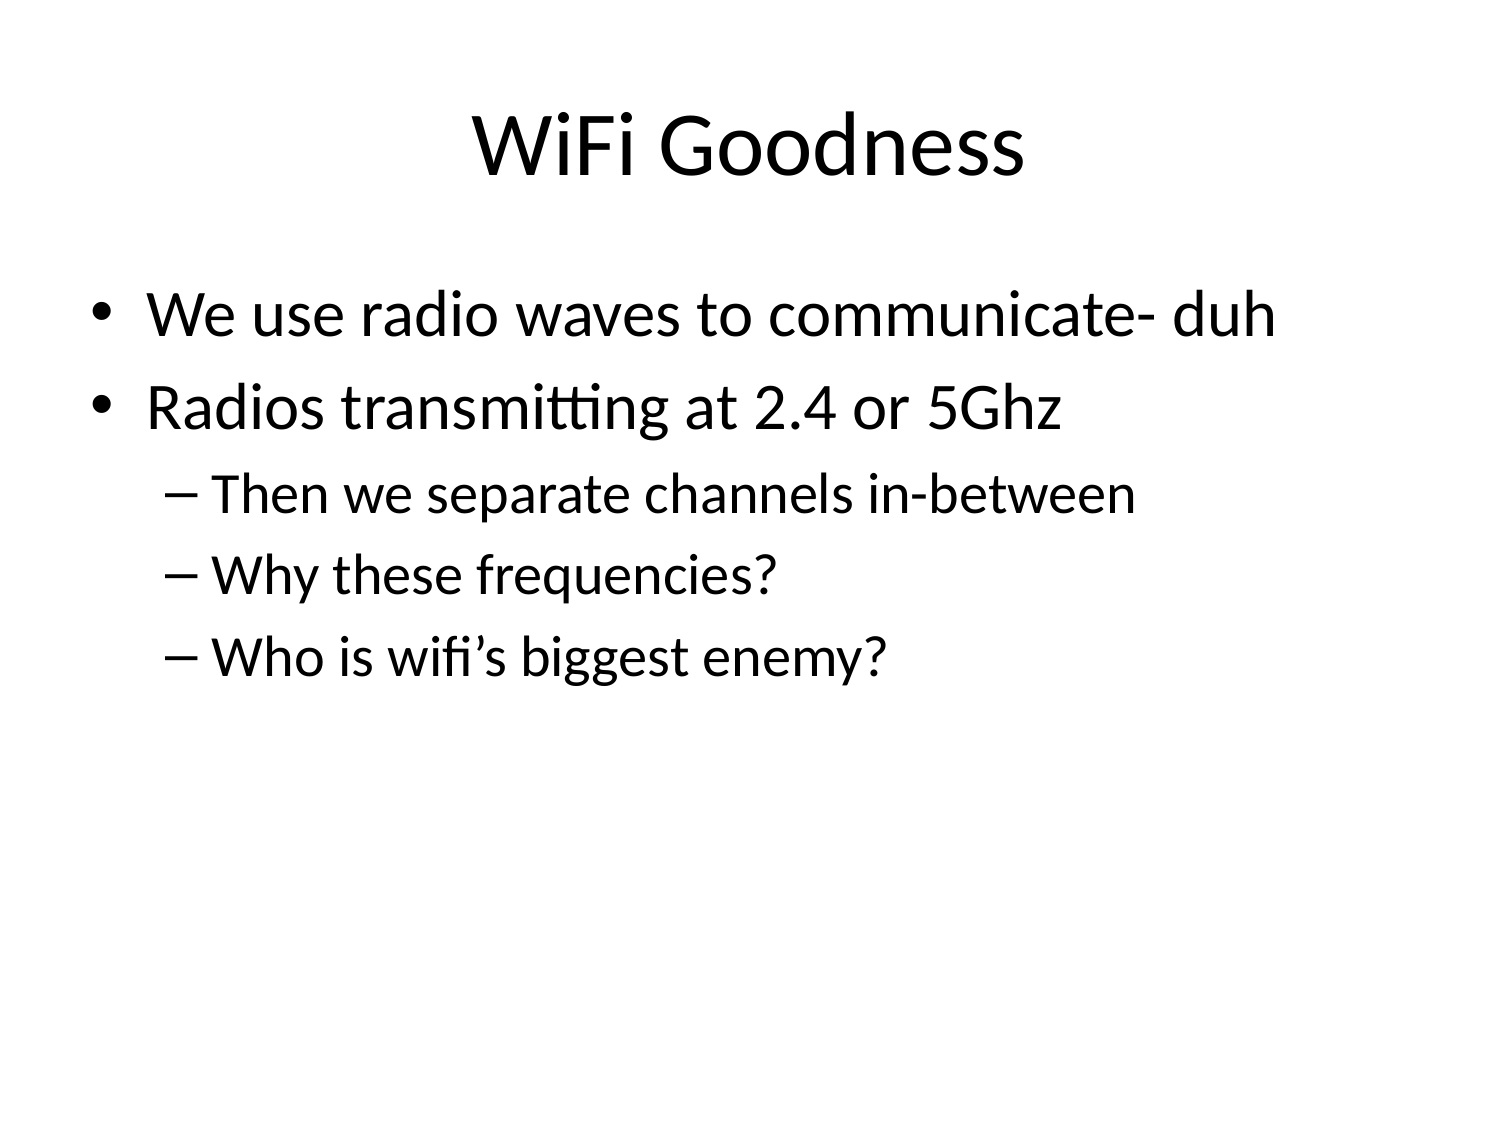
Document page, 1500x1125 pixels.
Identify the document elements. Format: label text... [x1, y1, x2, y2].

title WiFi Goodness [75, 45, 1425, 233]
list We use radio waves to communicate- duh Radios transmitting at 2.4 or 5Ghz Then we separate channels in-between Why these frequencies? Who is wifi’s biggest enemy? [75, 262, 1425, 1005]
